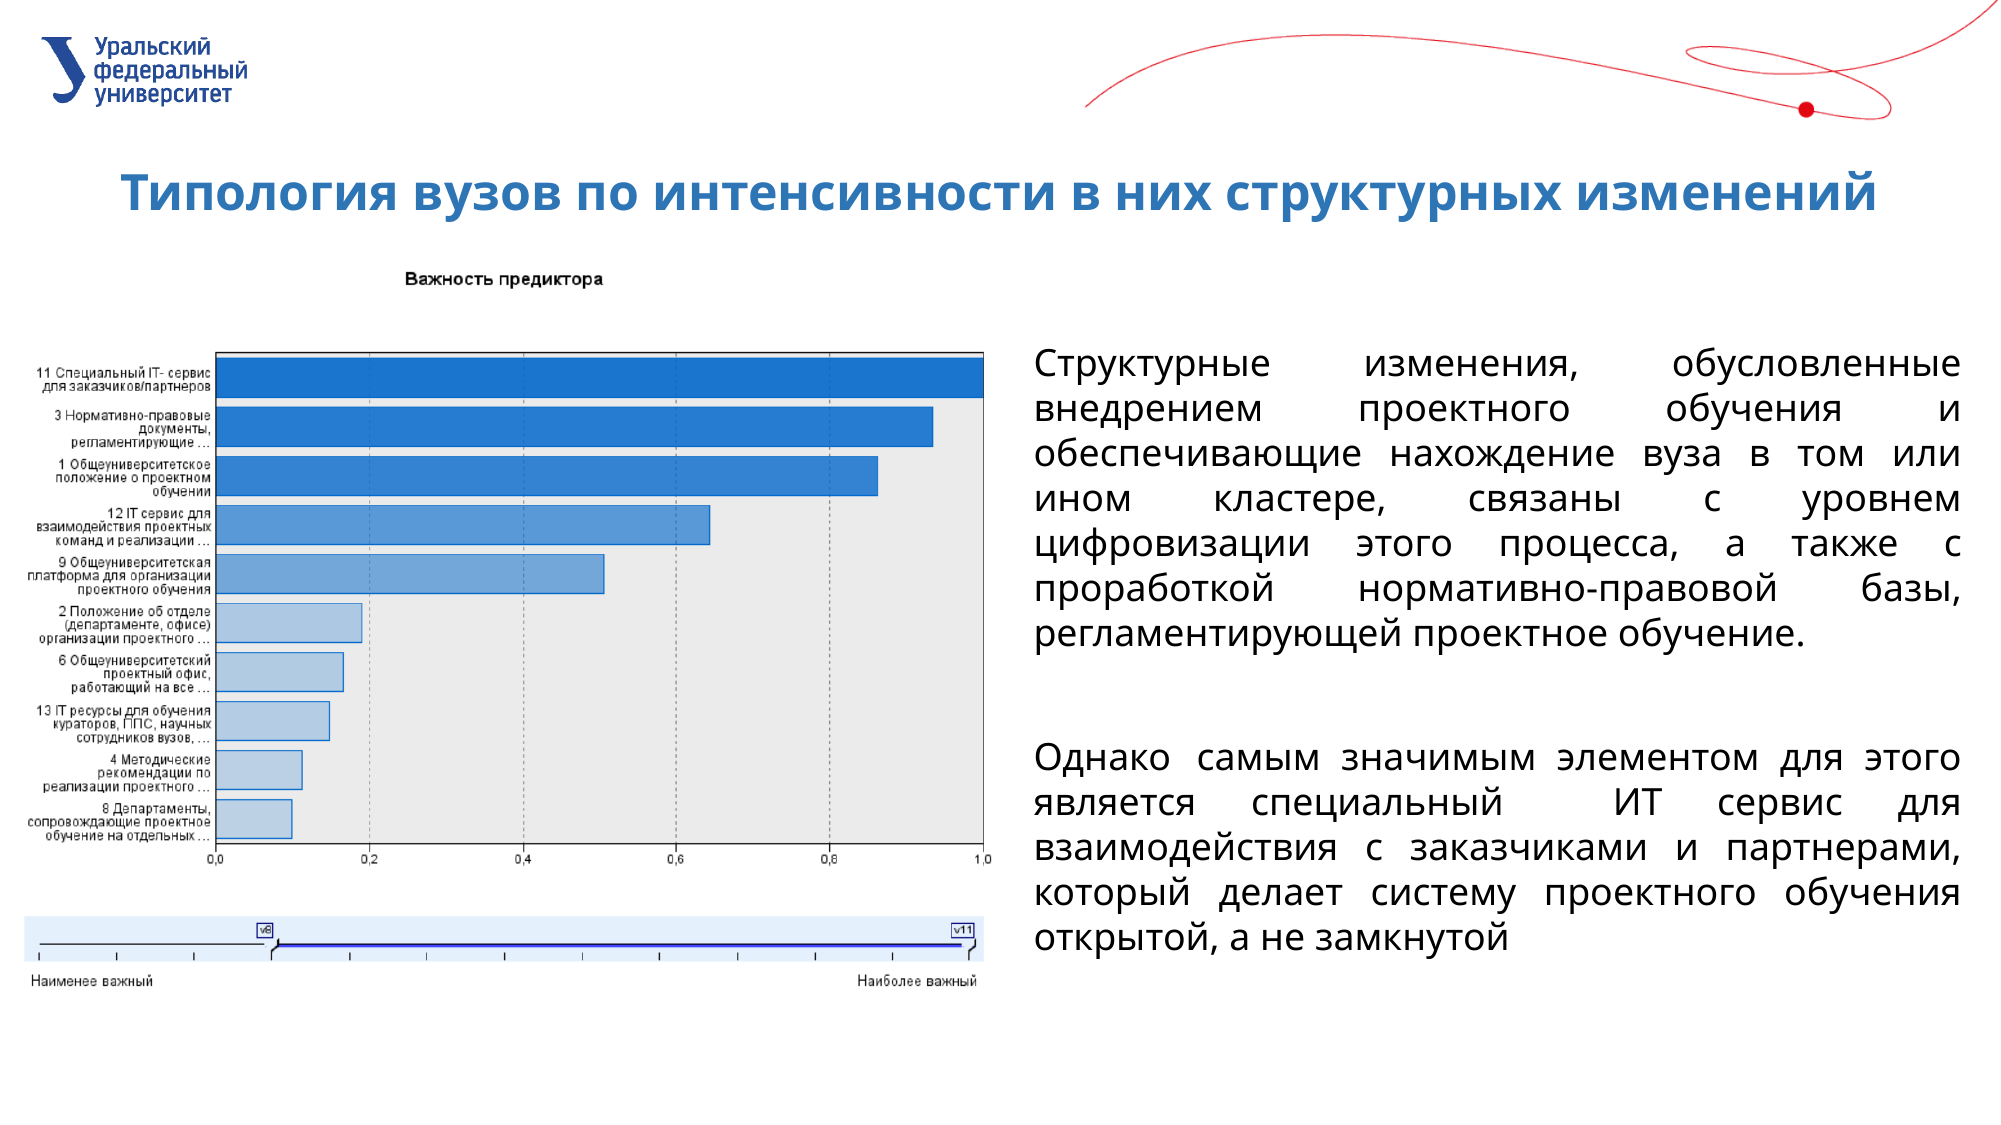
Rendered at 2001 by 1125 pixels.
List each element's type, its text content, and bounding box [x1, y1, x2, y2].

picture [41, 35, 250, 107]
text_box Типология вузов по интенсивности в них структурных изменений [105, 153, 1895, 229]
text_box Структурные изменения, обусловленные внедрением проектного обучения и обеспечивающие нахождение вуза в том или ином кластере, связаны с уровнем цифровизации этого процесса, а также с проработкой нормативно-правовой базы, регламентирующей проектное обучение. Однако самым значимым элементом для этого является специальный ИТ сервис для взаимодействия с заказчиками и партнерами, который делает систему проектного обучения открытой, а не замкнутой [1018, 331, 1978, 965]
picture [17, 259, 992, 990]
picture [1058, 0, 2001, 150]
